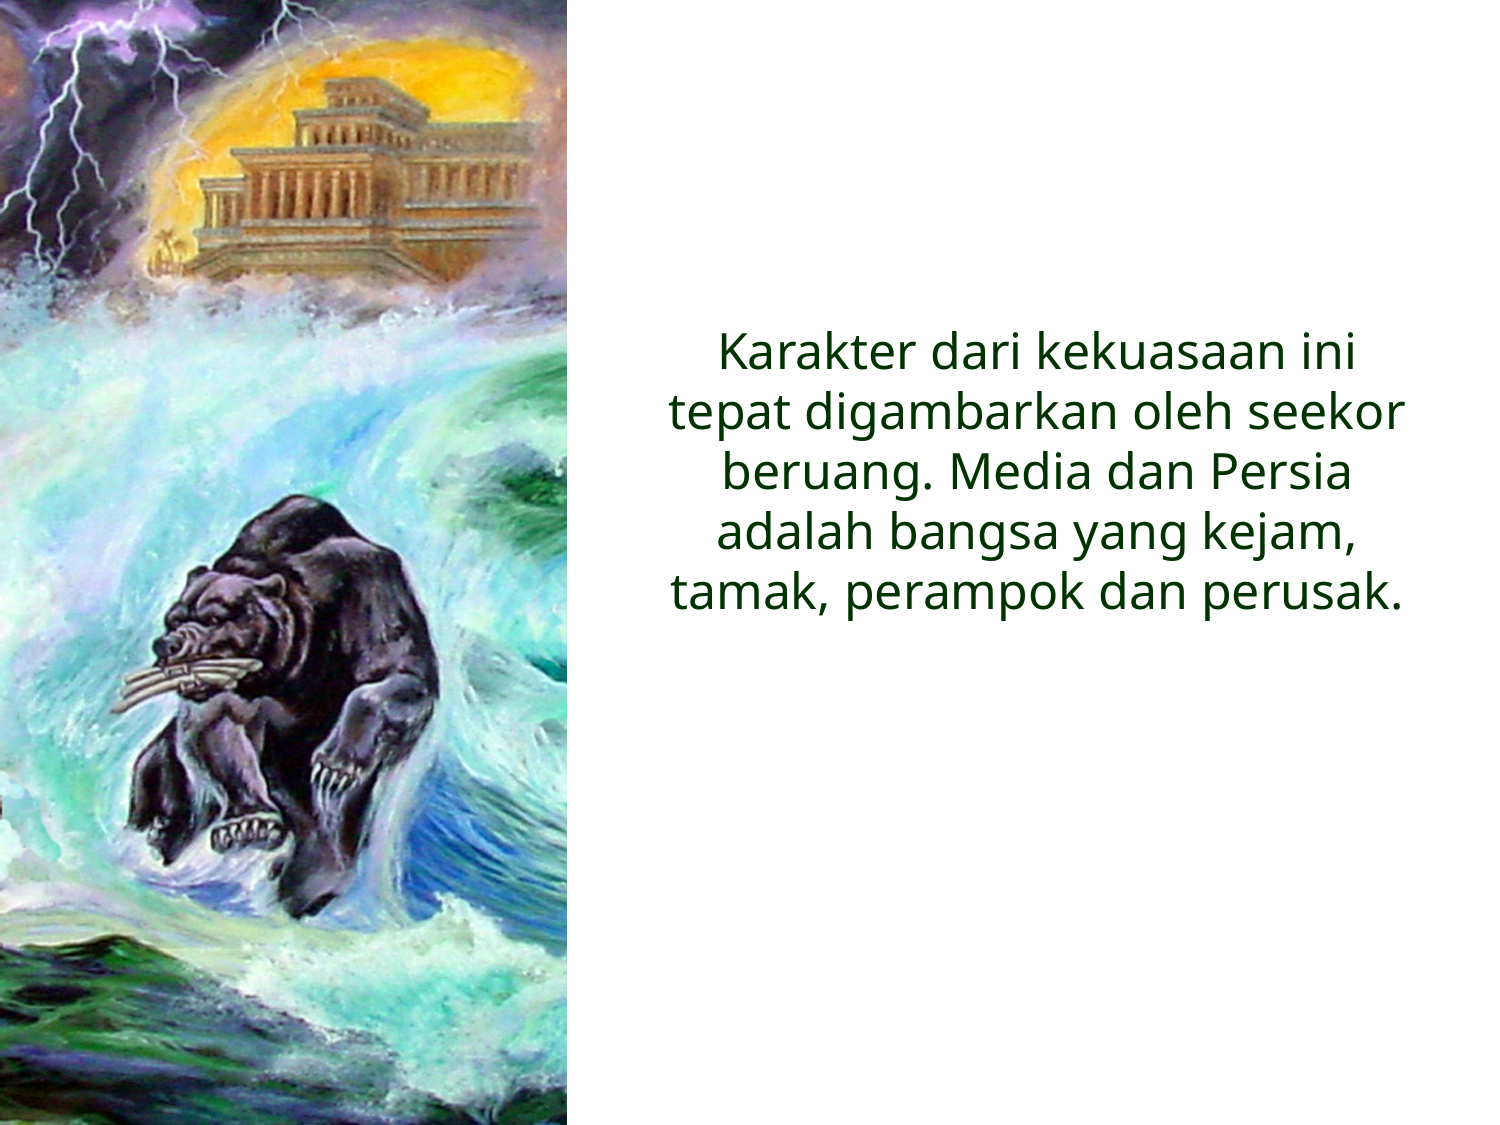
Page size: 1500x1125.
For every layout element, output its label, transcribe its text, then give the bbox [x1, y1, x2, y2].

text_box Karakter dari kekuasaan ini tepat digambarkan oleh seekor beruang. Media dan Persia adalah bangsa yang kejam, tamak, perampok dan perusak. [637, 312, 1438, 628]
picture [0, 0, 568, 1125]
